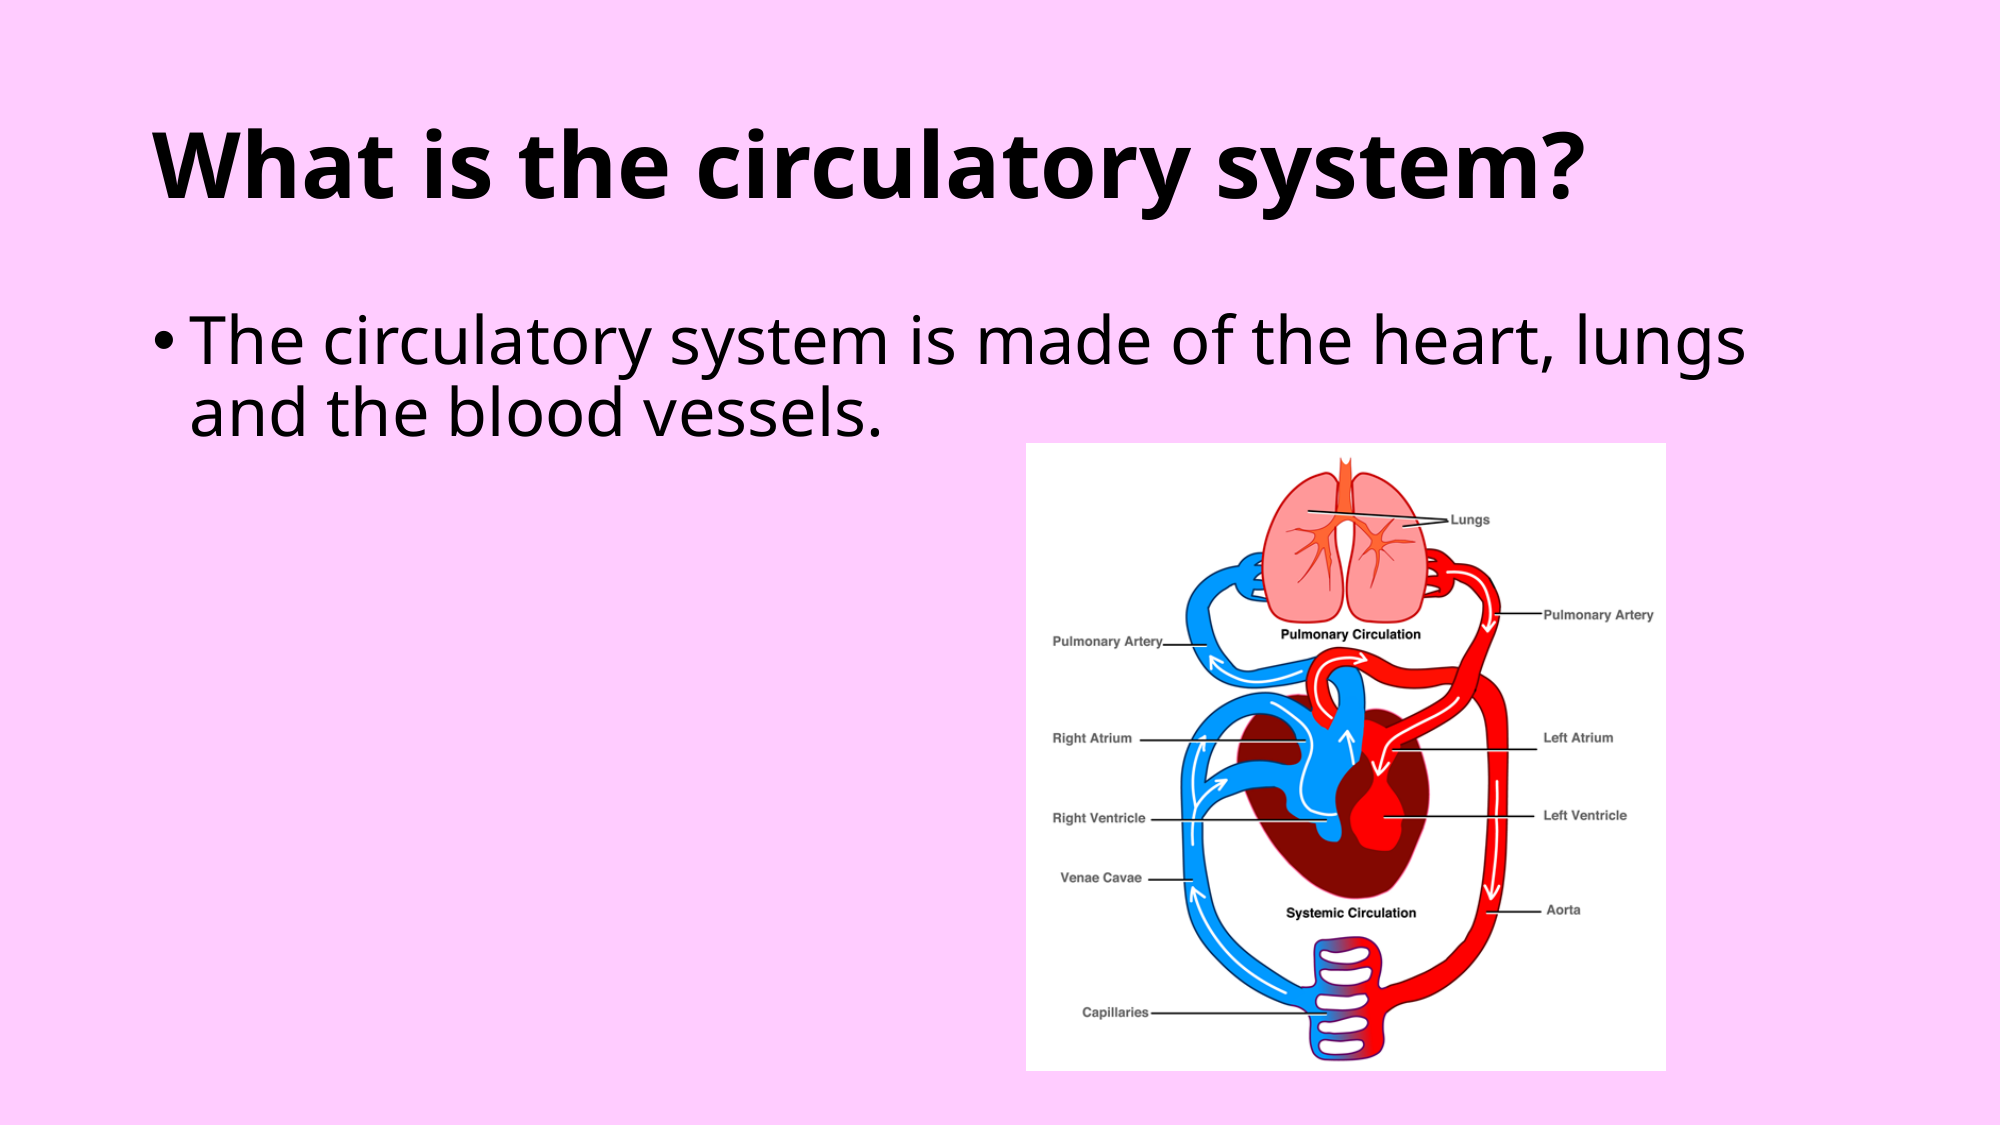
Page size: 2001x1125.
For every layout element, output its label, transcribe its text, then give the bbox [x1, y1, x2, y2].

title What is the circulatory system? [137, 59, 1863, 278]
picture [1026, 443, 1666, 1071]
list The circulatory system is made of the heart, lungs and the blood vessels. [137, 299, 1863, 1014]
